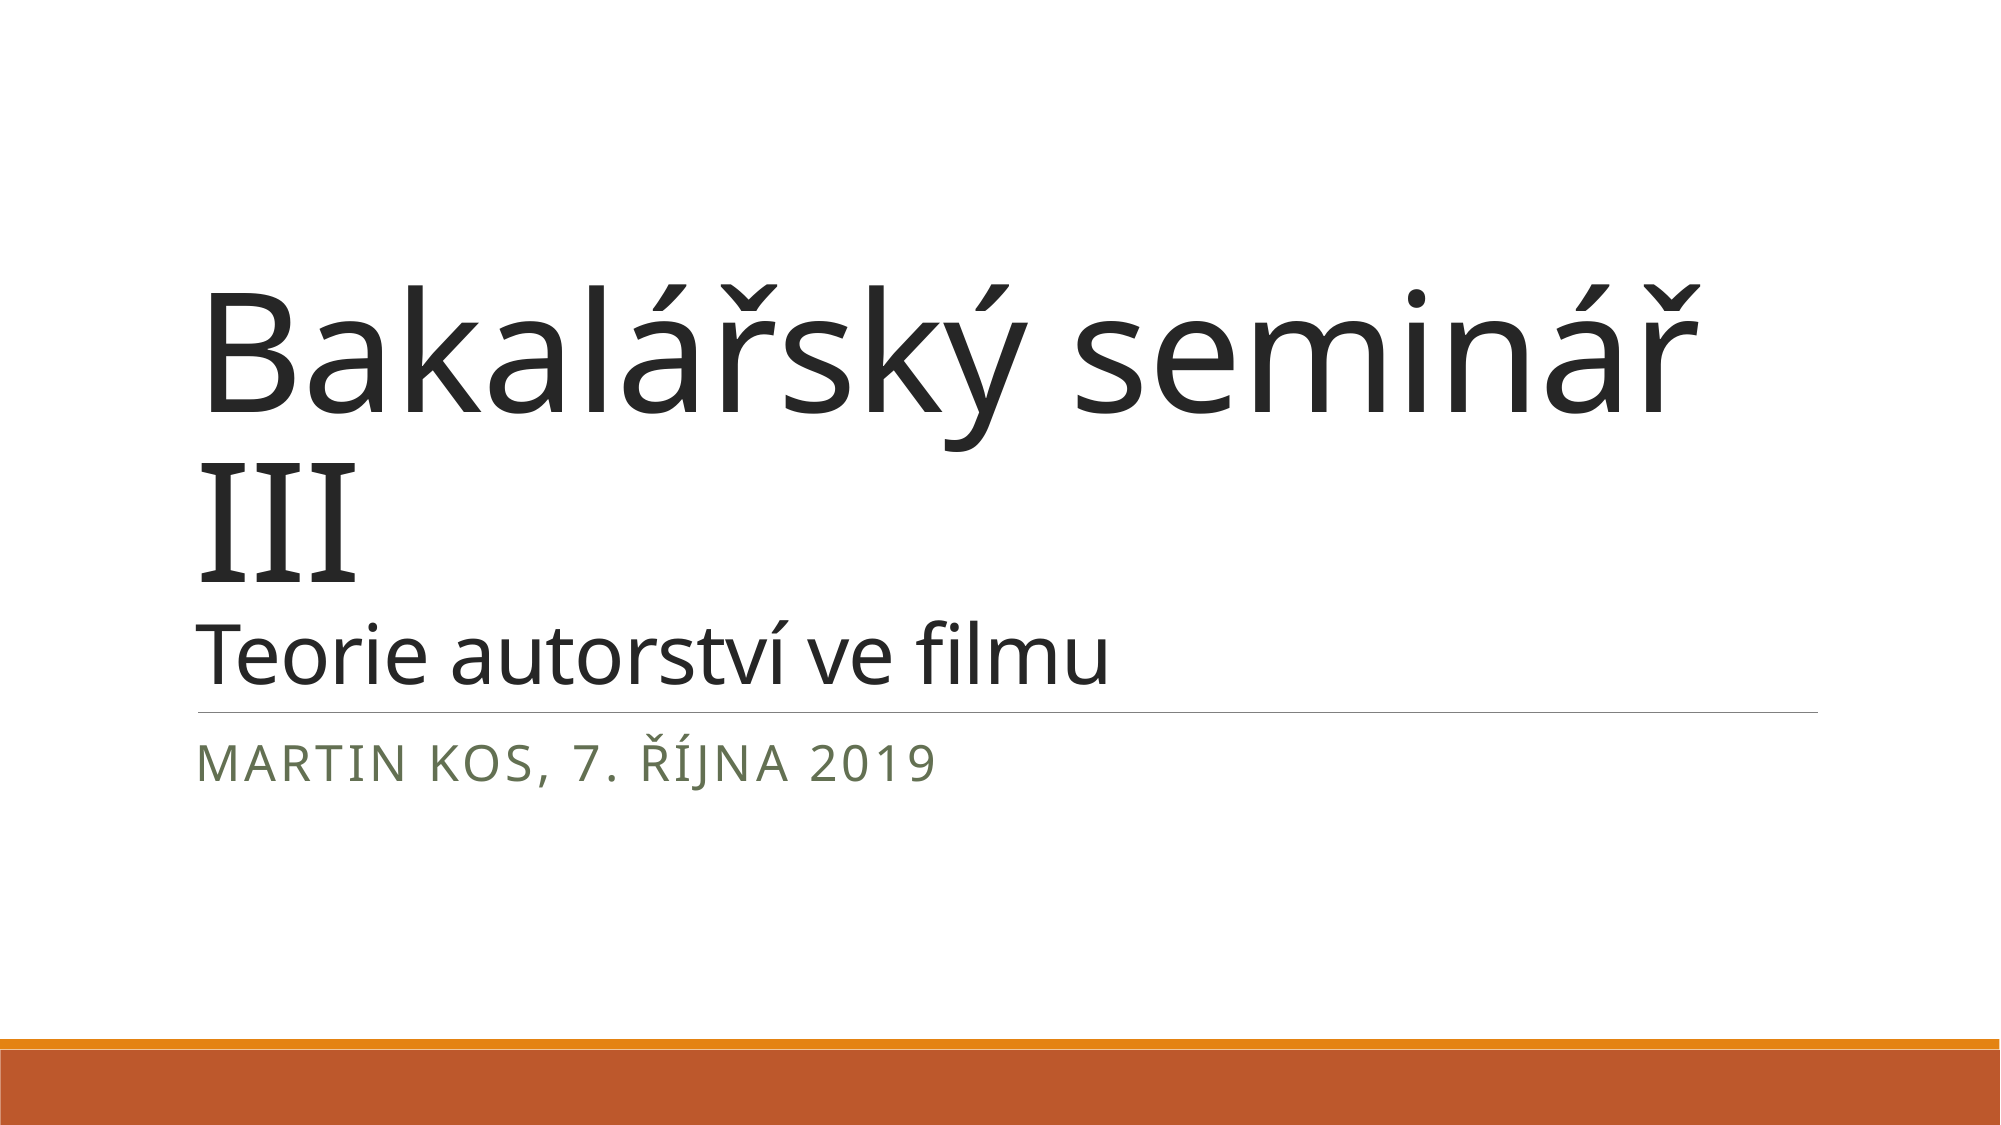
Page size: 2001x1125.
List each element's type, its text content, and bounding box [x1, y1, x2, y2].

subtitle martin kos, 7. října 2019 [180, 730, 1831, 919]
title Bakalářský seminář III Teorie autorství ve filmu [180, 124, 1830, 710]
